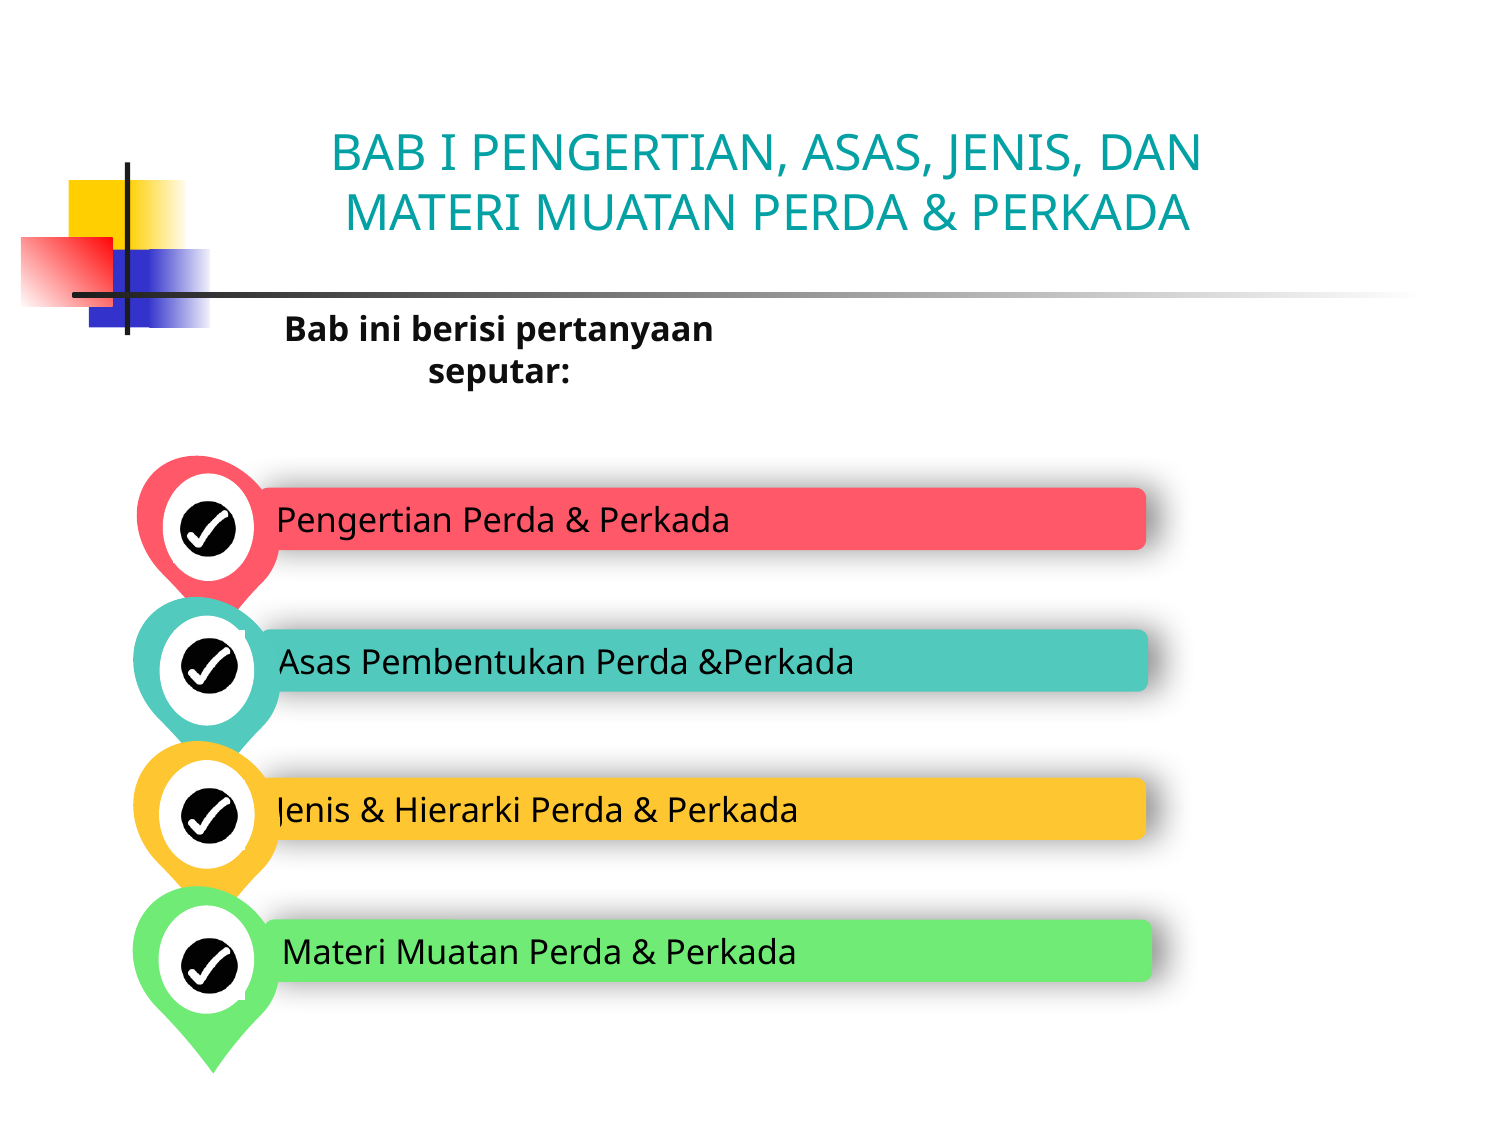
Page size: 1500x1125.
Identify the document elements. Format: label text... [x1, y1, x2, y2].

picture [174, 780, 245, 851]
picture [174, 629, 245, 701]
picture [172, 492, 244, 564]
text_box Bab ini berisi pertanyaan seputar: [227, 299, 772, 398]
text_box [108, 417, 1153, 1070]
text_box BAB I PENGERTIAN, ASAS, JENIS, DAN MATERI MUATAN PERDA & PERKADA [237, 112, 1298, 248]
picture [174, 930, 245, 1001]
